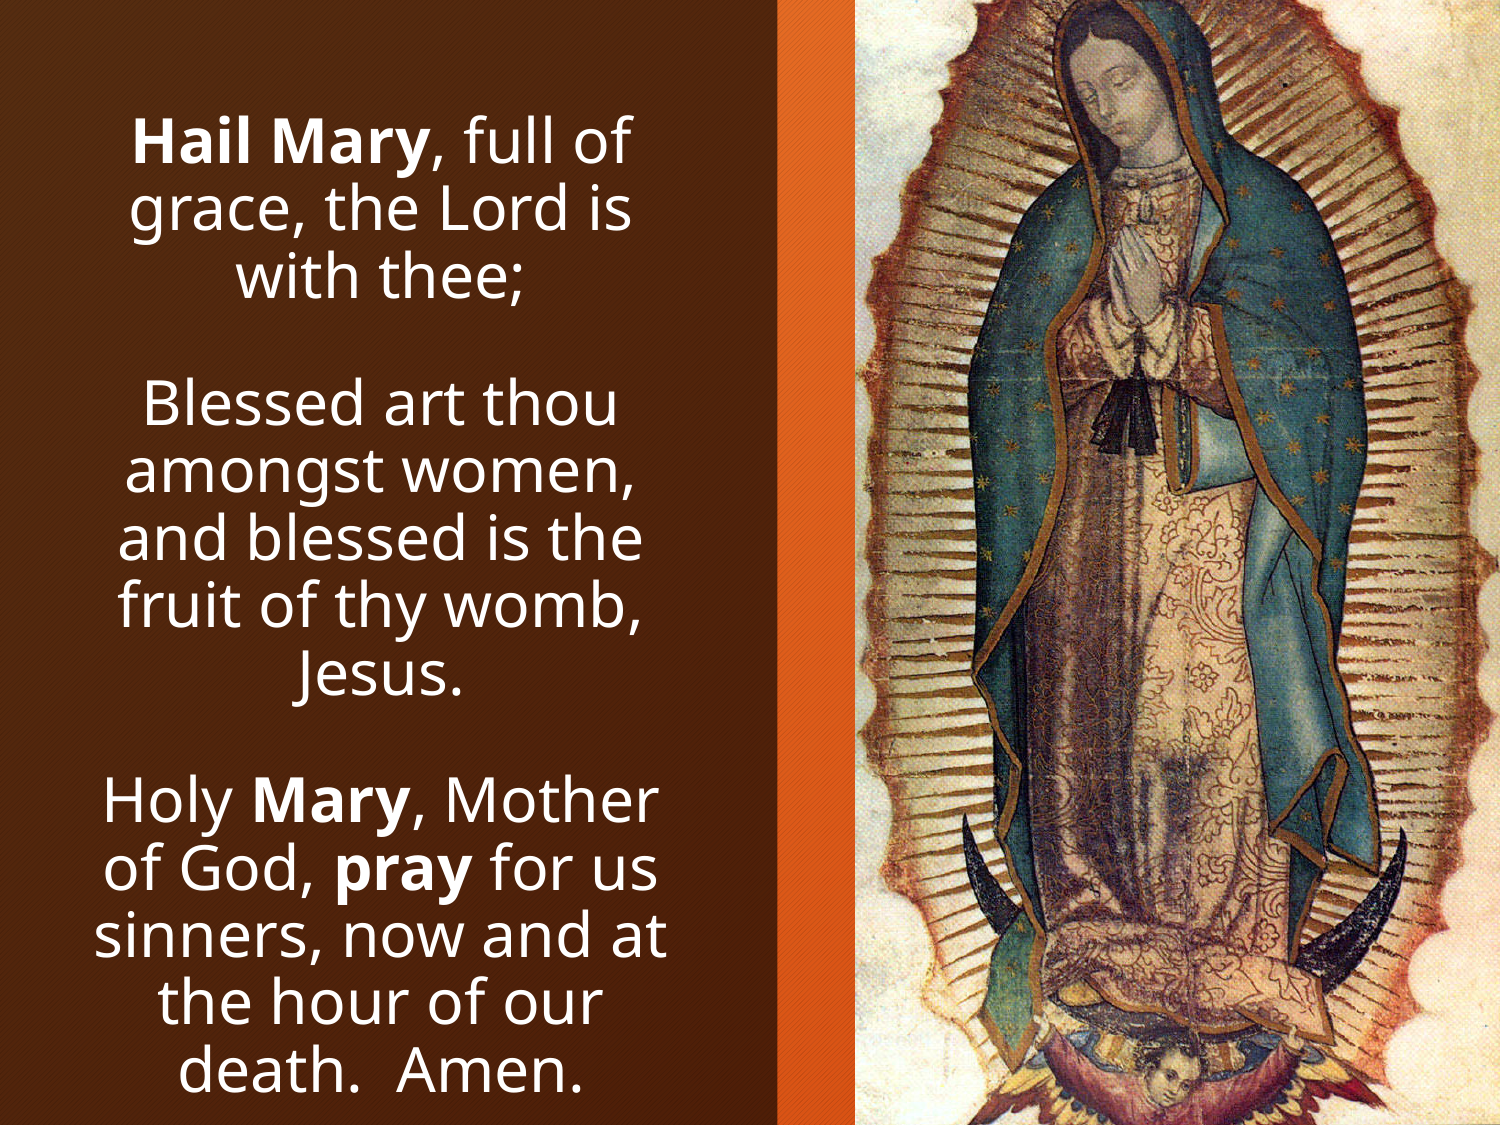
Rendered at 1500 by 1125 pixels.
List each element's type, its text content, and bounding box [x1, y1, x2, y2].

text_box [0, 0, 778, 1125]
picture [854, 0, 1500, 1125]
list Hail Mary, full of grace, the Lord is with thee; Blessed art thou amongst women, and blessed is the fruit of thy womb, Jesus. Holy Mary, Mother of God, pray for us sinners, now and at the hour of our death. Amen. [50, 6, 713, 1125]
